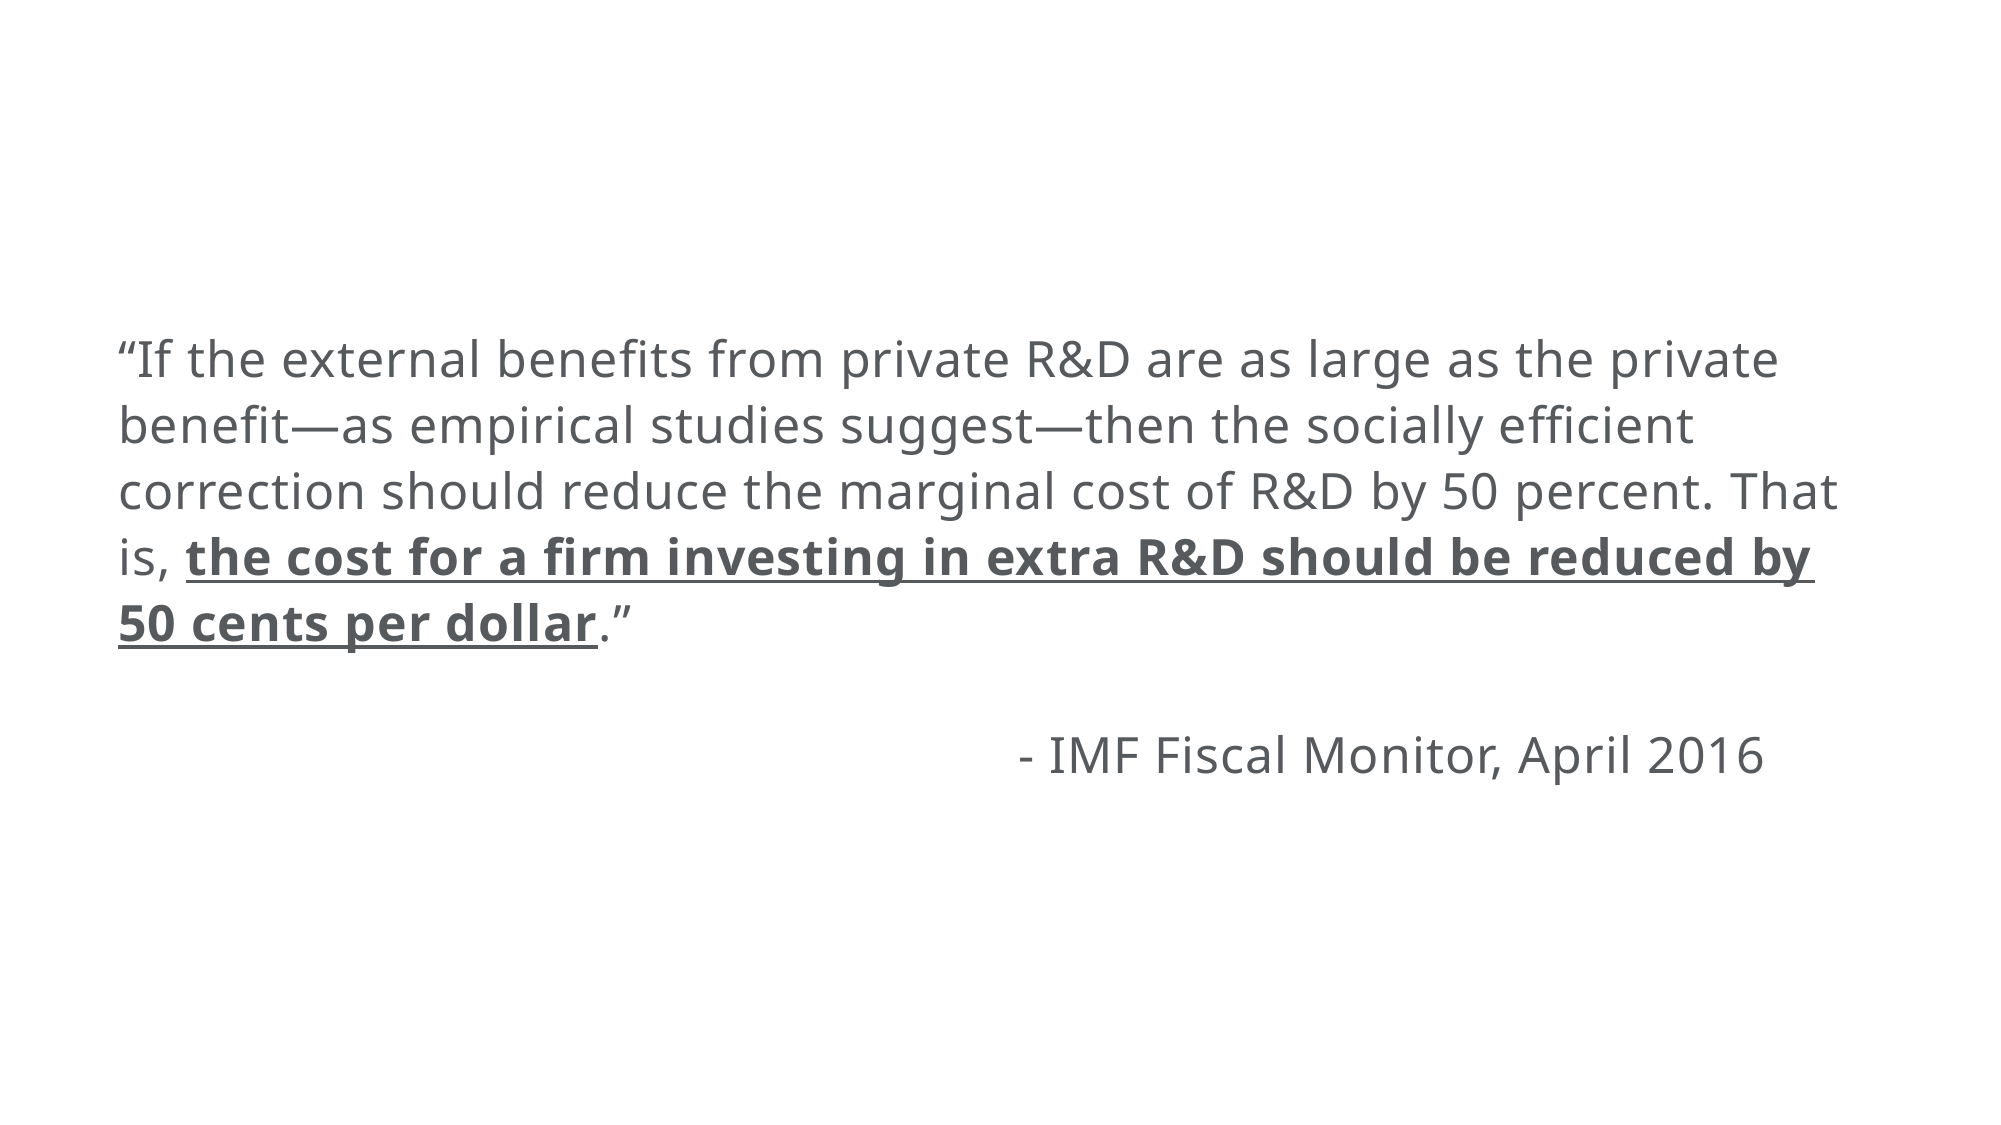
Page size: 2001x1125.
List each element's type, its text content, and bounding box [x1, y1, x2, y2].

list “If the external benefits from private R&D are as large as the private benefit—as empirical studies suggest—then the socially efficient correction should reduce the marginal cost of R&D by 50 percent. That is, the cost for a firm investing in extra R&D should be reduced by 50 cents per dollar.” - IMF Fiscal Monitor, April 2016 [118, 261, 1844, 921]
